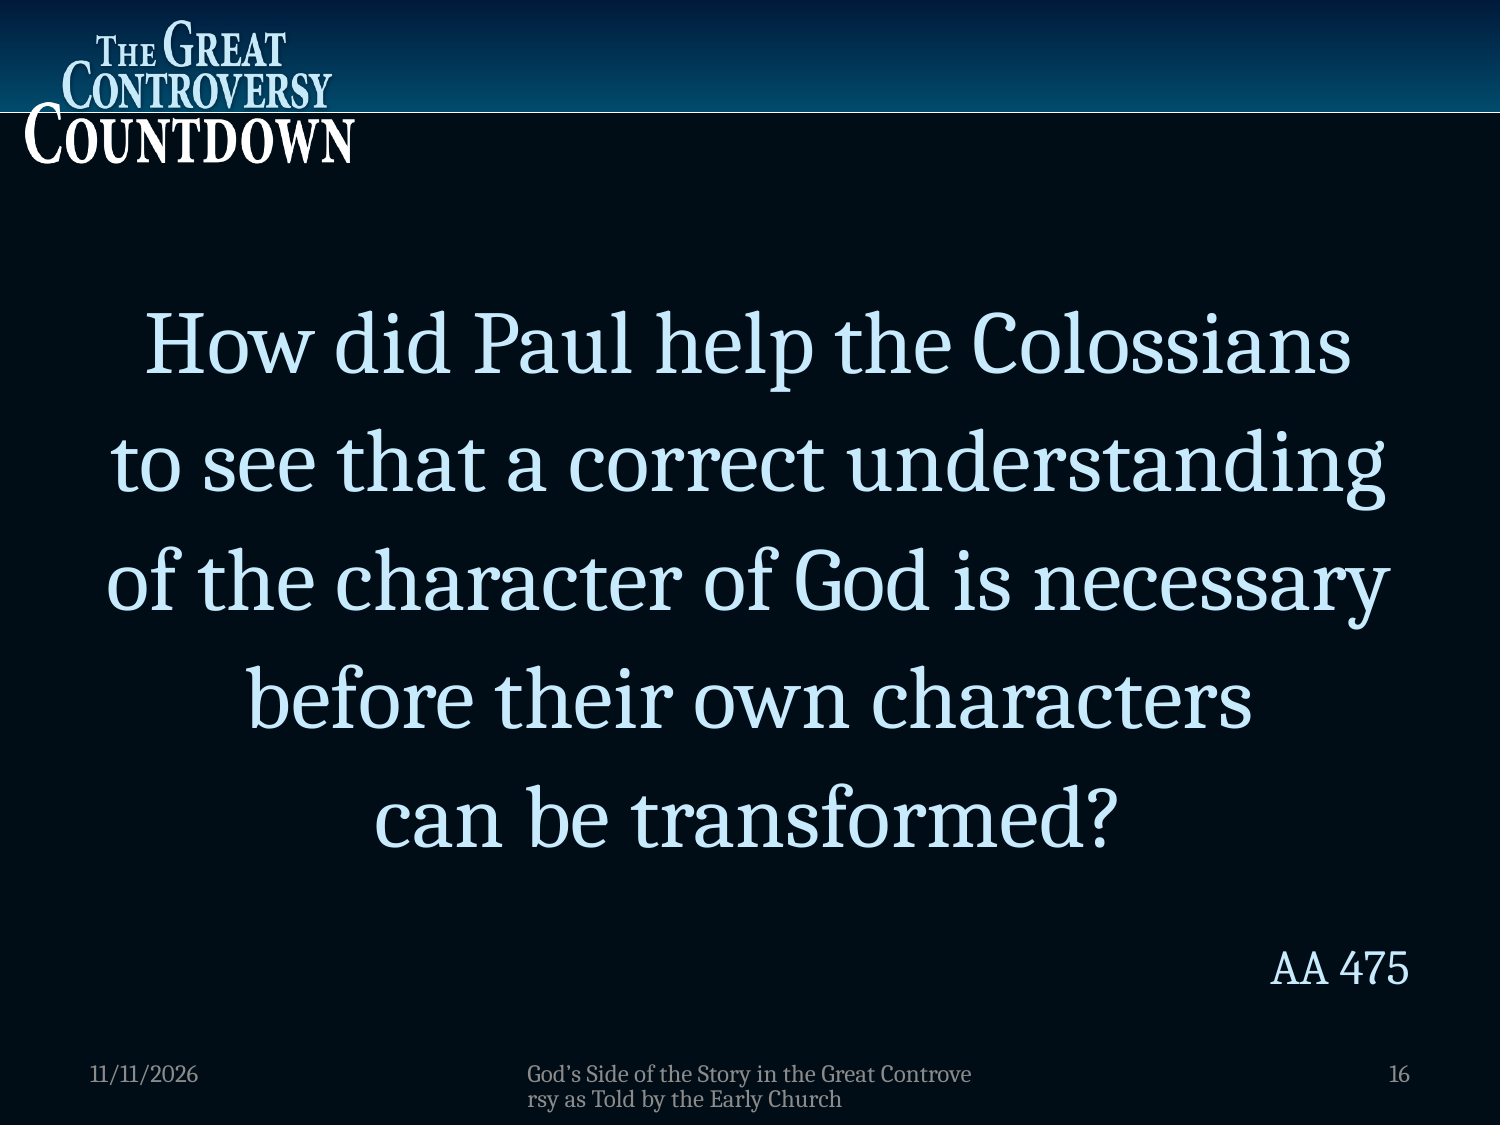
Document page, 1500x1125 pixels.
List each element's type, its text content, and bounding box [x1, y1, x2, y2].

picture [12, 103, 363, 170]
slide_number 16 [1074, 1042, 1425, 1103]
list How did Paul help the Colossians to see that a correct understanding of the character of God is necessary before their own characters can be transformed? AA 475 [75, 262, 1425, 1005]
footer God’s Side of the Story in the Great Controversy as Told by the Early Church [512, 1042, 988, 1103]
picture [12, 9, 363, 108]
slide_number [75, 1042, 425, 1103]
